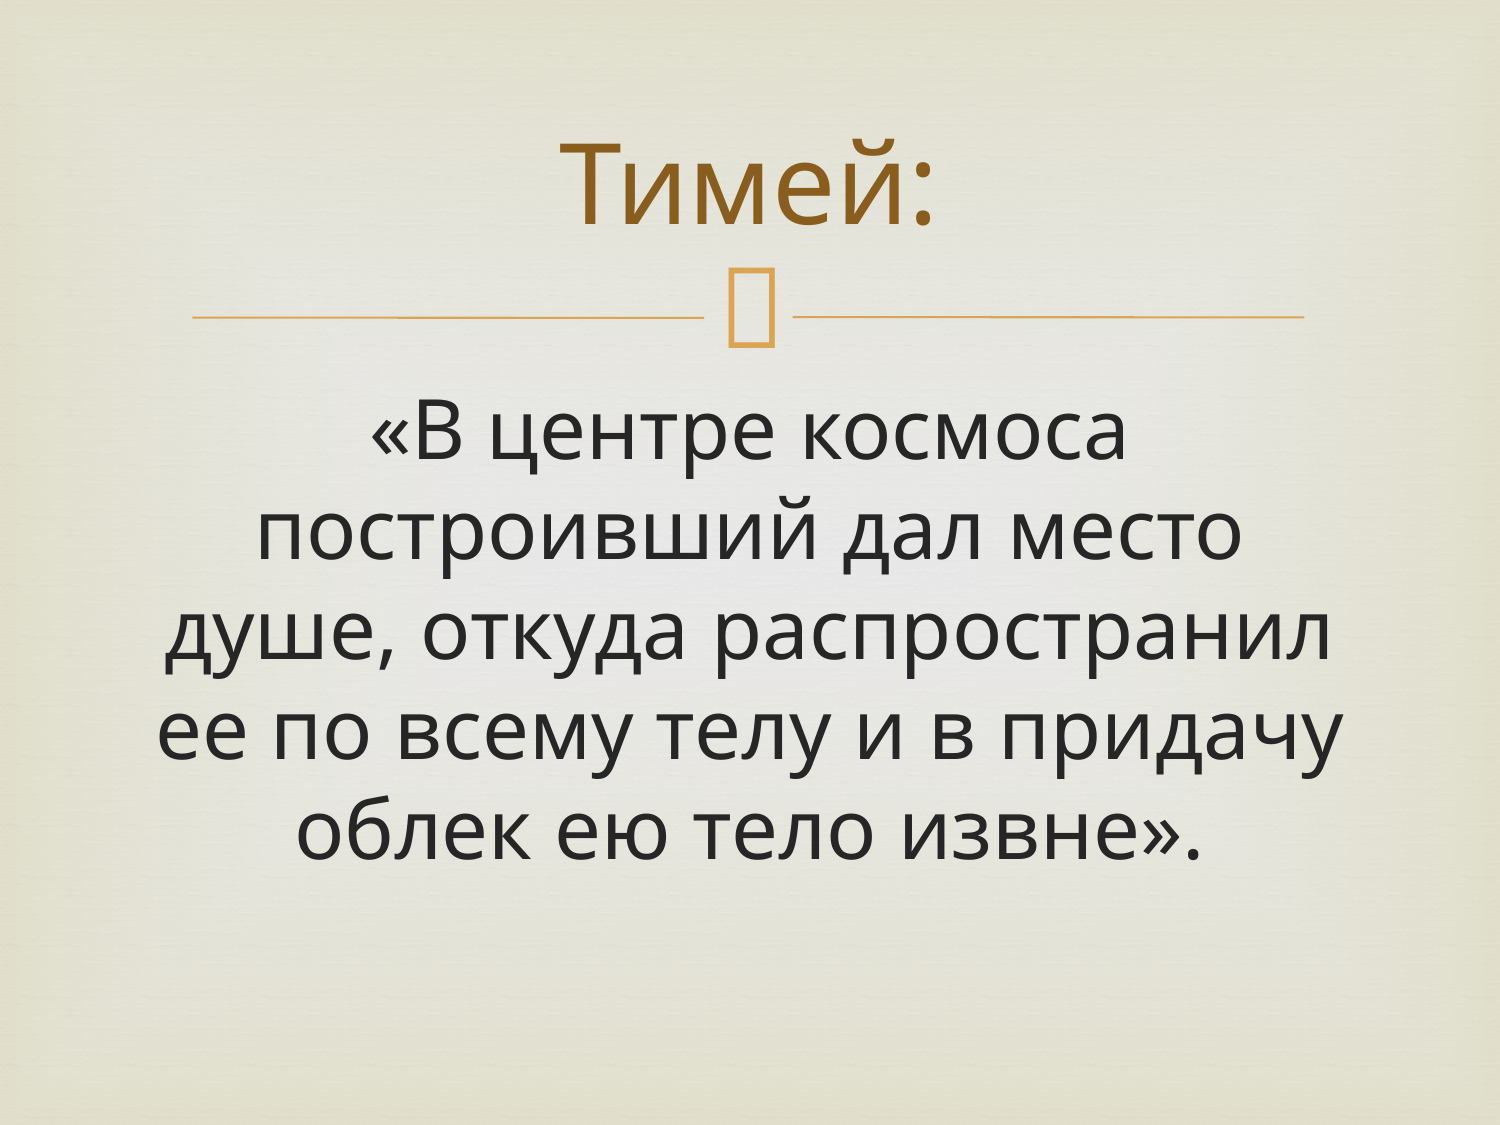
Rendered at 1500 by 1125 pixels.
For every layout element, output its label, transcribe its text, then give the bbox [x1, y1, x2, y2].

list «В центре космоса построивший дал место душе, откуда распространил ее по всему телу и в придачу облек ею тело извне». [114, 368, 1386, 1005]
title Тимей: [112, 93, 1386, 267]
